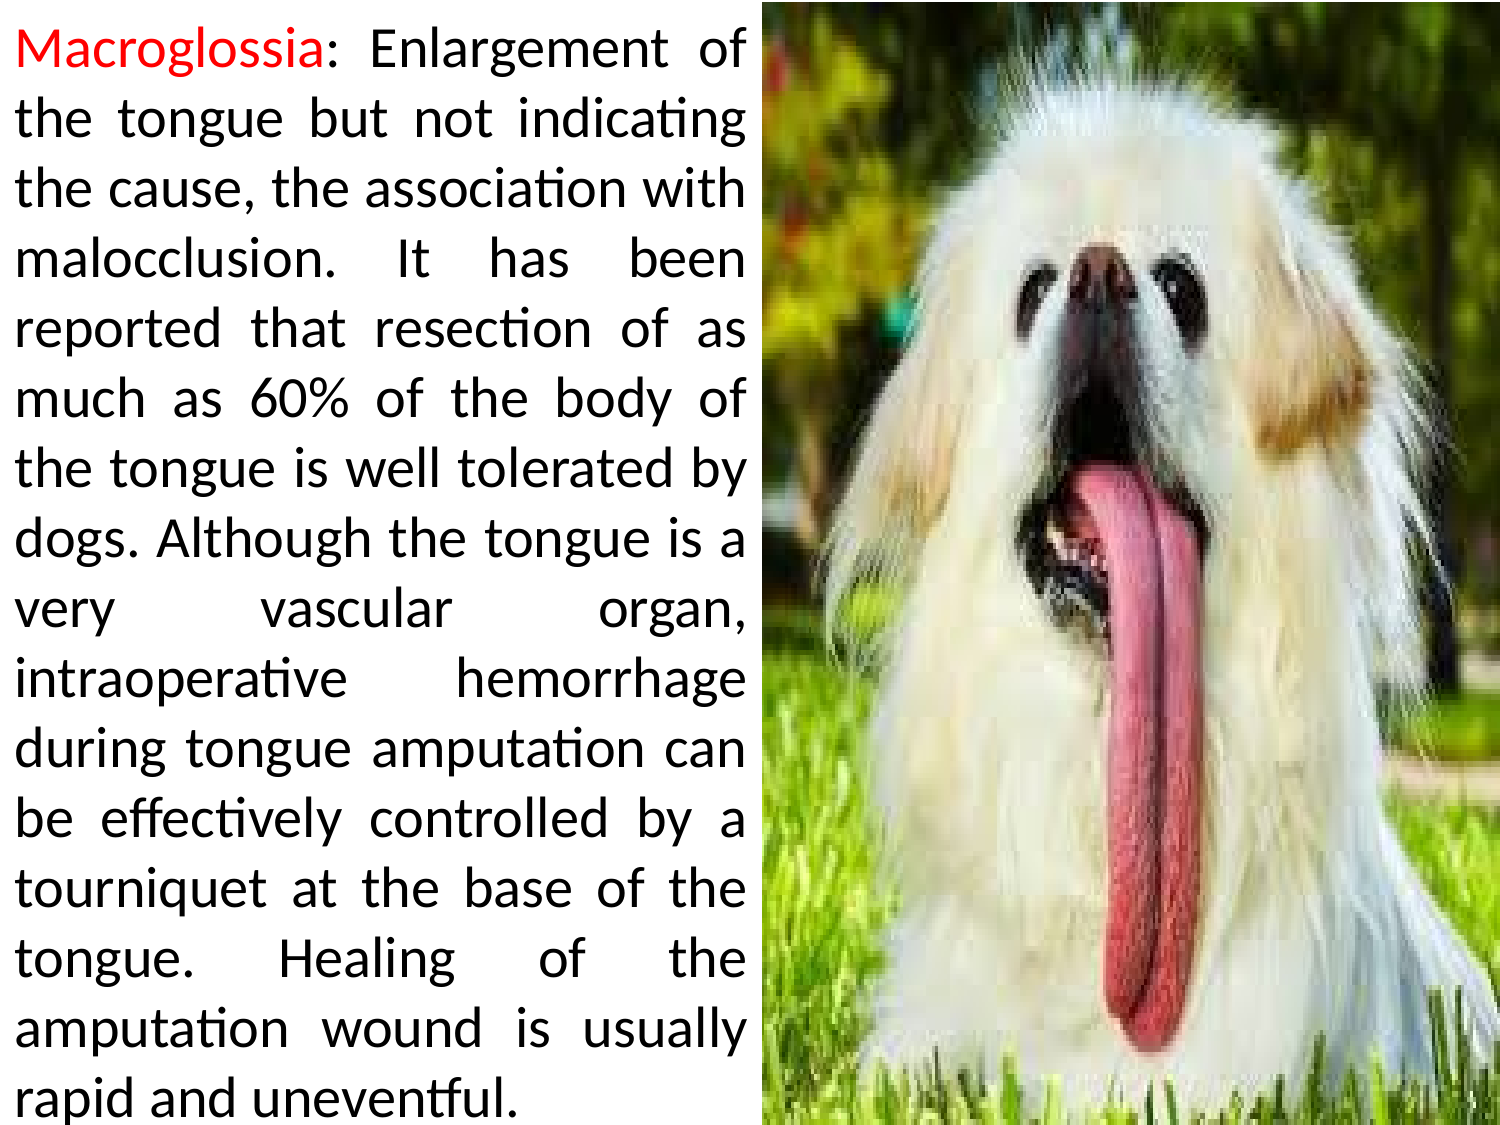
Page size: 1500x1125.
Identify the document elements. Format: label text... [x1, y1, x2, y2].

text_box Macroglossia: Enlargement of the tongue but not indicating the cause, the association with malocclusion. It has been reported that resection of as much as 60% of the body of the tongue is well tolerated by dogs. Although the tongue is a very vascular organ, intraoperative hemorrhage during tongue amputation can be effectively controlled by a tourniquet at the base of the tongue. Healing of the amputation wound is usually rapid and uneventful. [0, 2, 760, 1125]
picture [762, 1, 1500, 1125]
